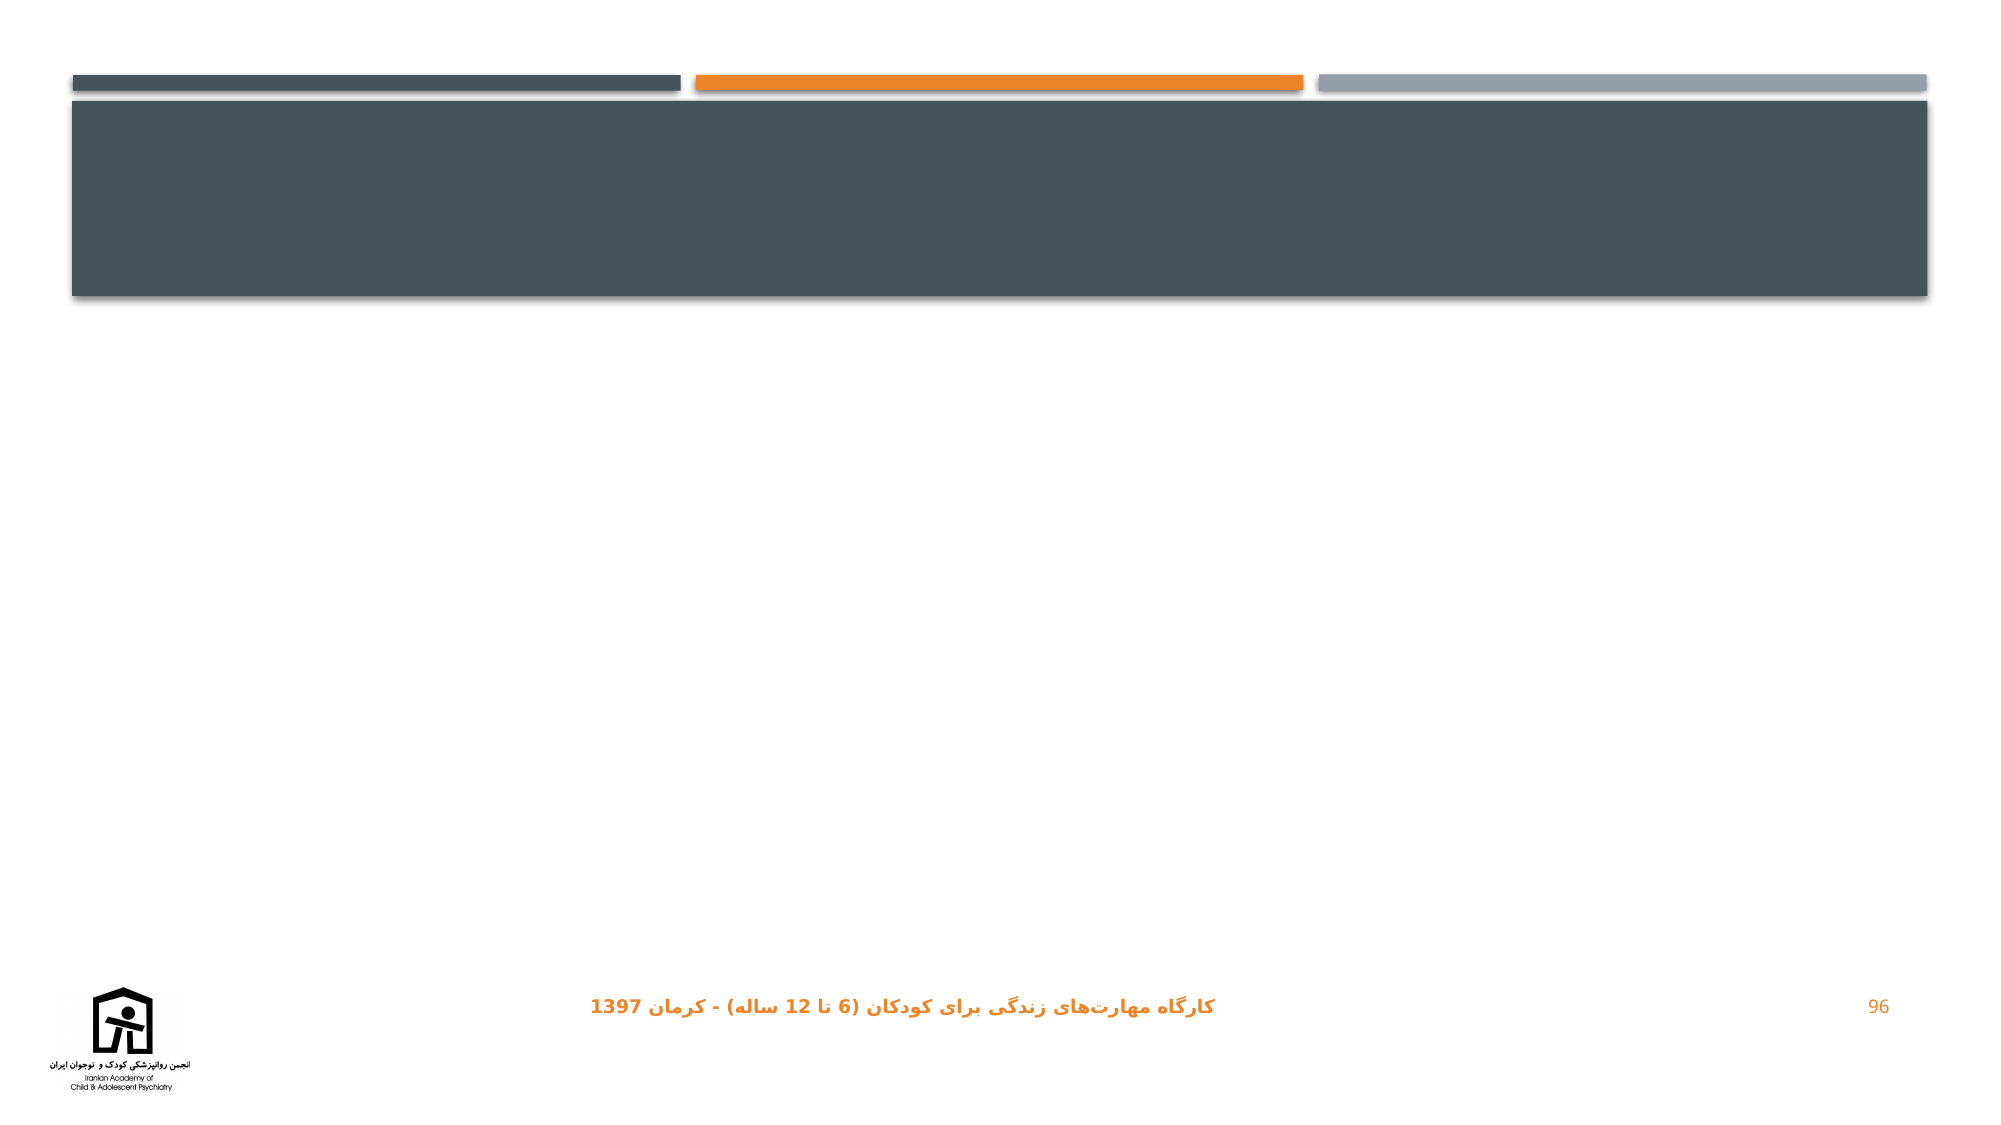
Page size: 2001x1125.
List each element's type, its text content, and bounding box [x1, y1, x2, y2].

slide_number 96 [1732, 977, 1905, 1037]
footer کارگاه ﻣﻬﺎﺭﺕﻫﺎی ﺯﻧﺪﮔﯽ ﺑﺮﺍی ﮐﻮﺩﮐﺎﻥ (6 تا 12 ساله) - کرمان 1397 [95, 976, 1230, 1037]
picture [48, 986, 191, 1092]
